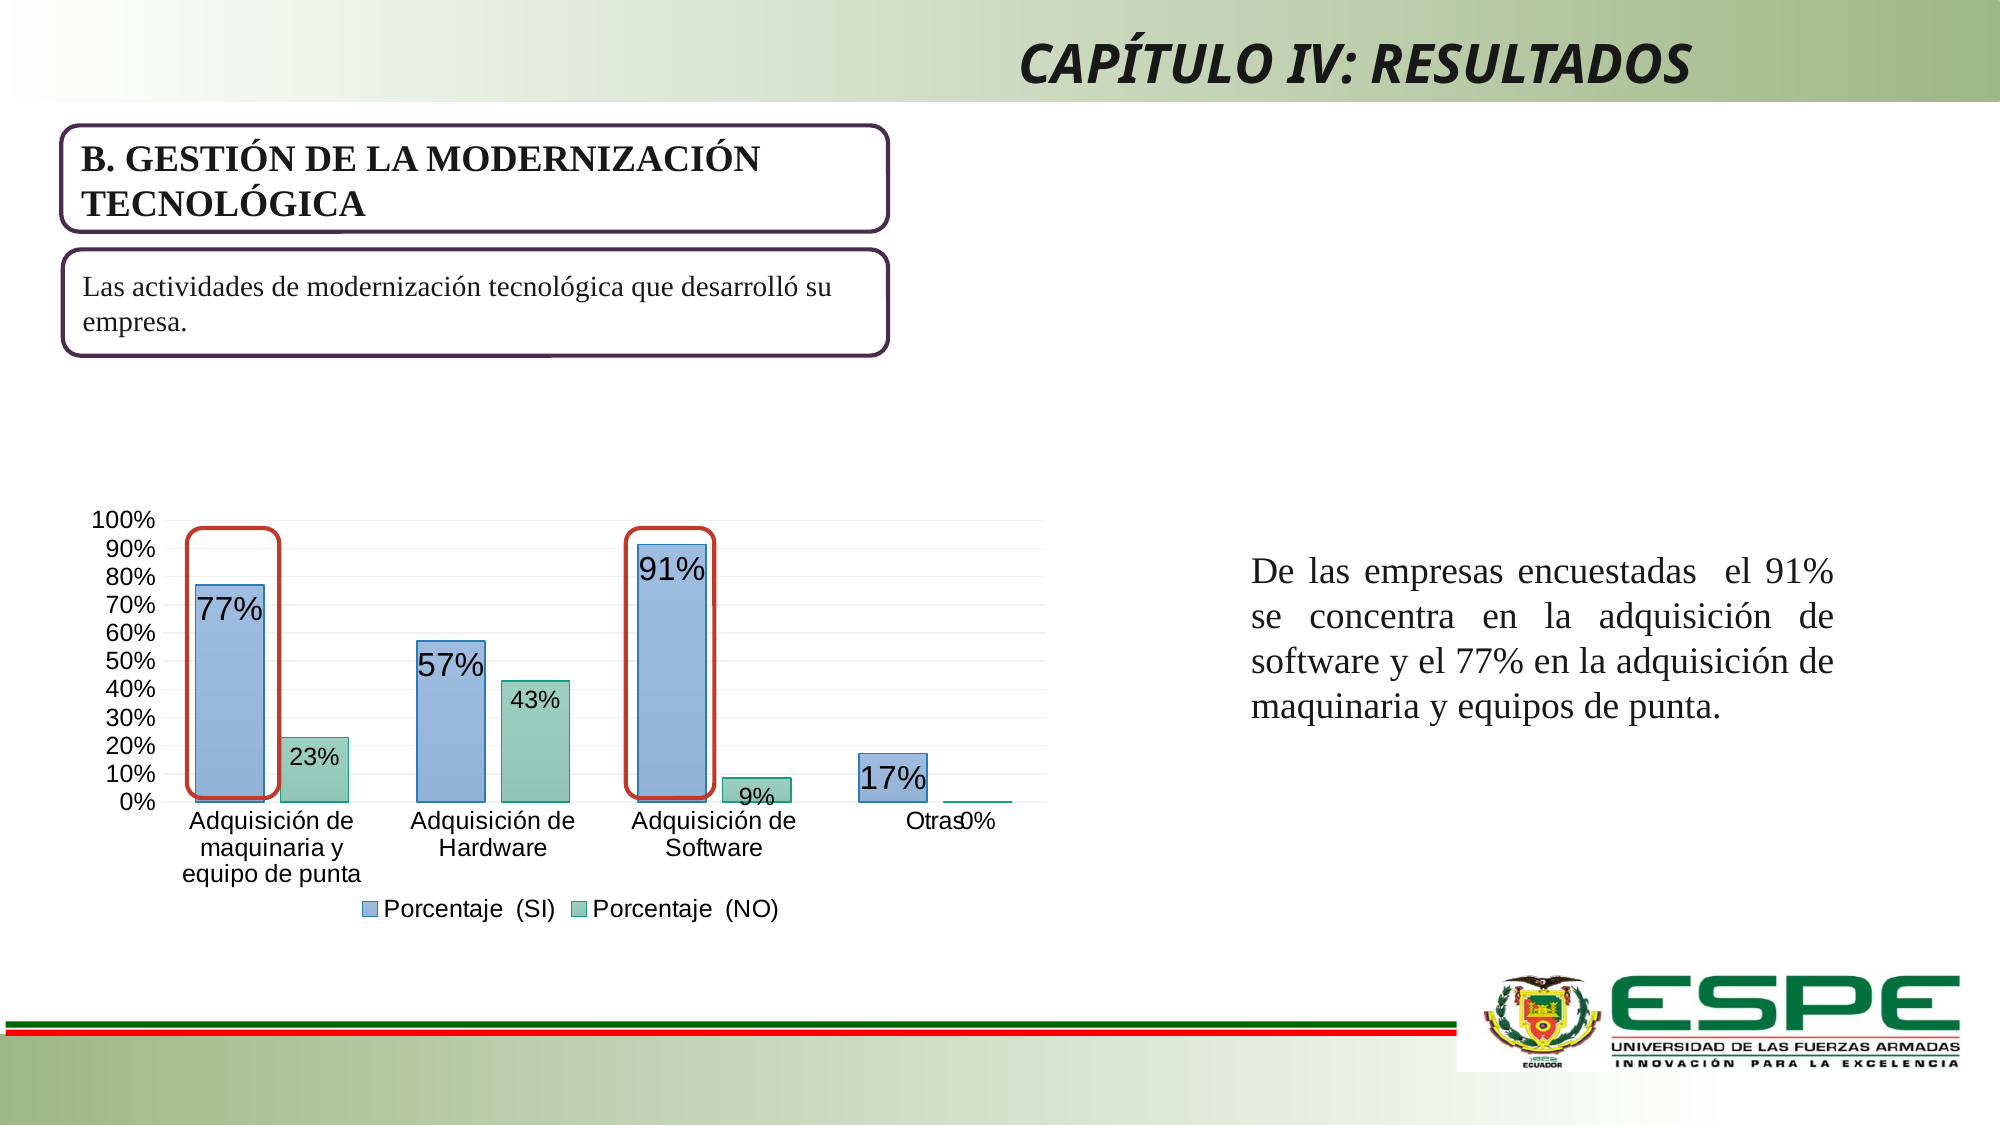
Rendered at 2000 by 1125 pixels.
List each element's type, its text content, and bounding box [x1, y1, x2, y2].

chart [70, 411, 1071, 929]
text_box B. GESTIÓN DE LA MODERNIZACIÓN TECNOLÓGICA [59, 123, 891, 234]
picture [1456, 968, 1993, 1072]
text_box CAPÍTULO IV: Resultados [1003, 21, 2000, 102]
text_box De las empresas encuestadas el 91% se concentra en la adquisición de software y el 77% en la adquisición de maquinaria y equipos de punta. [1236, 538, 1851, 734]
text_box Las actividades de modernización tecnológica que desarrolló su empresa. [60, 247, 891, 358]
